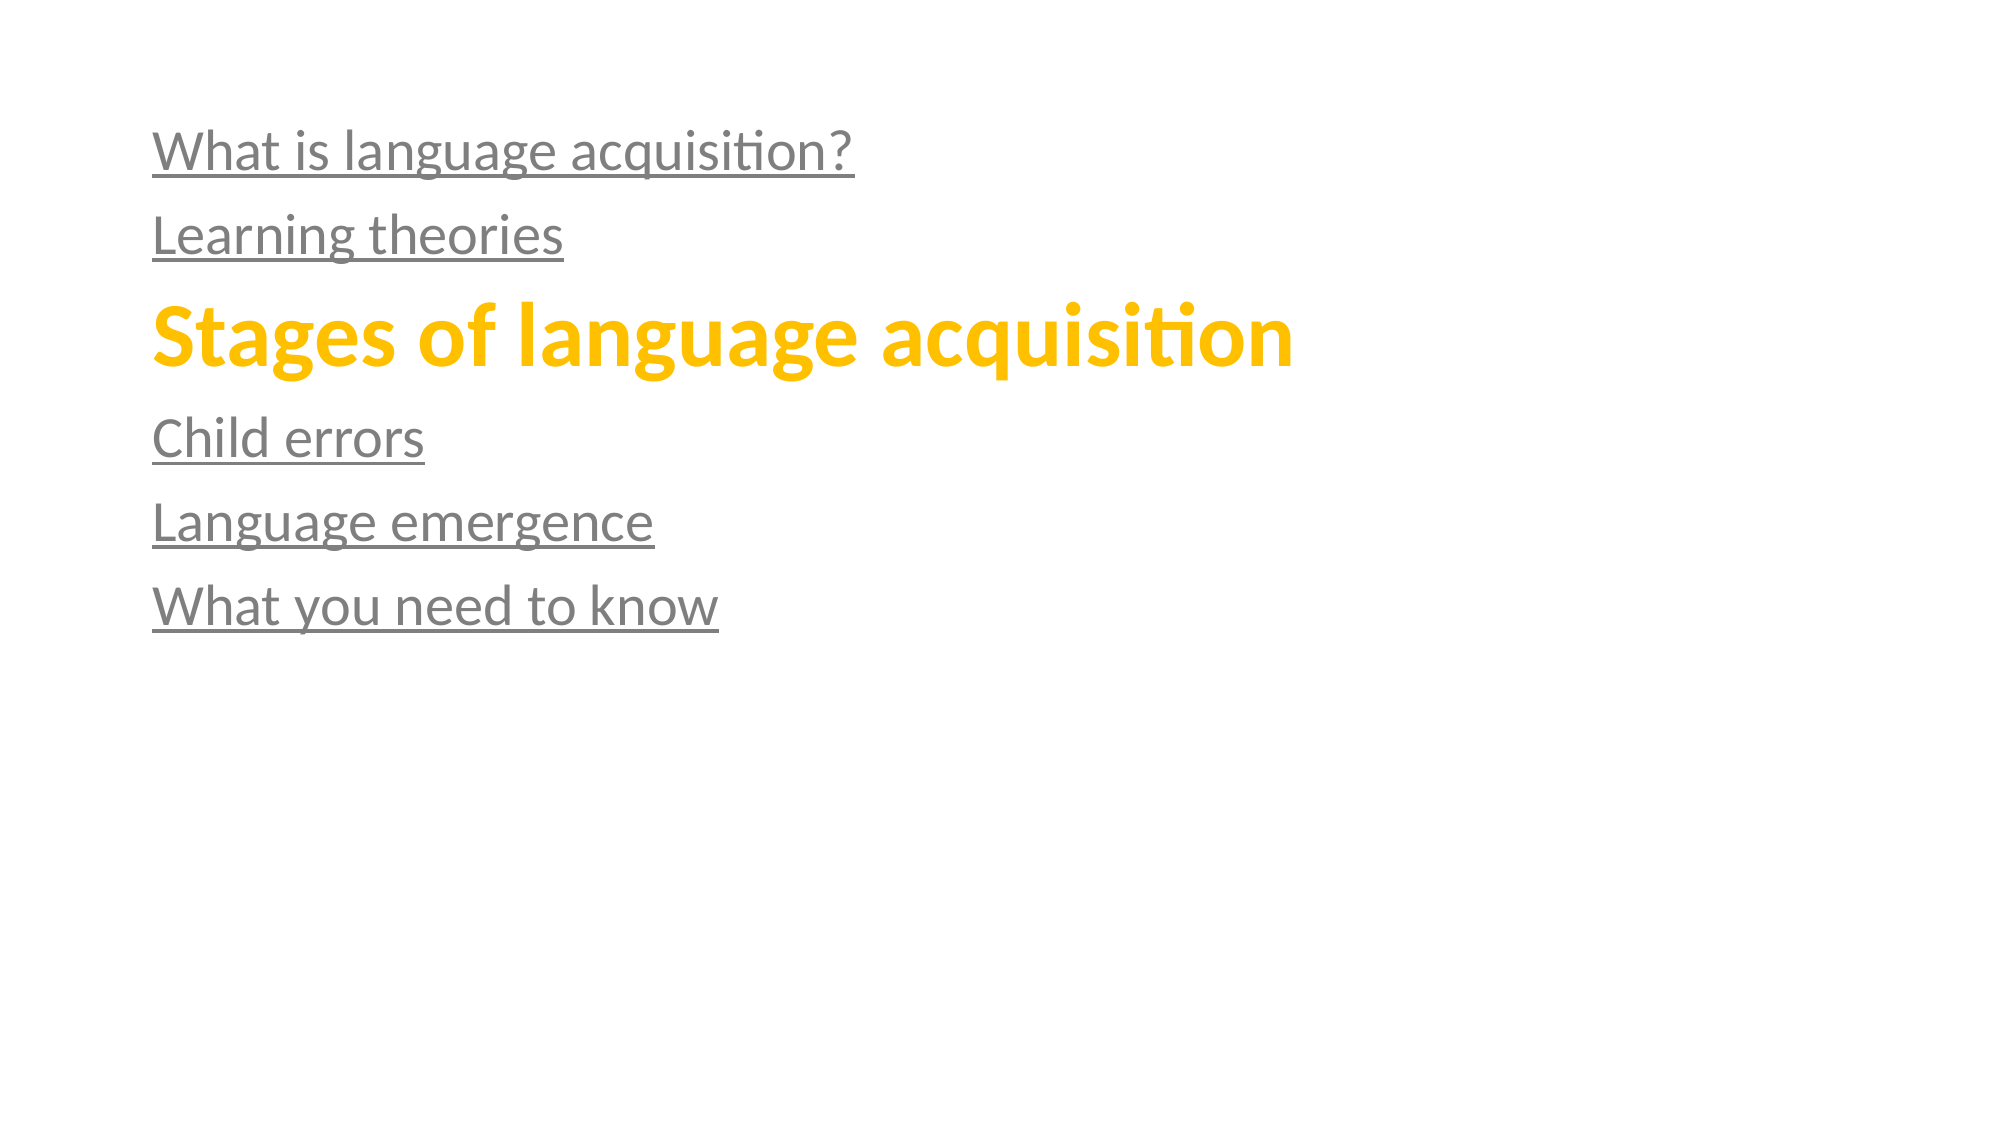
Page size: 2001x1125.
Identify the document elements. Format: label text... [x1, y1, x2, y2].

list What is language acquisition? Learning theories Stages of language acquisition Child errors Language emergence What you need to know [137, 112, 1863, 1014]
